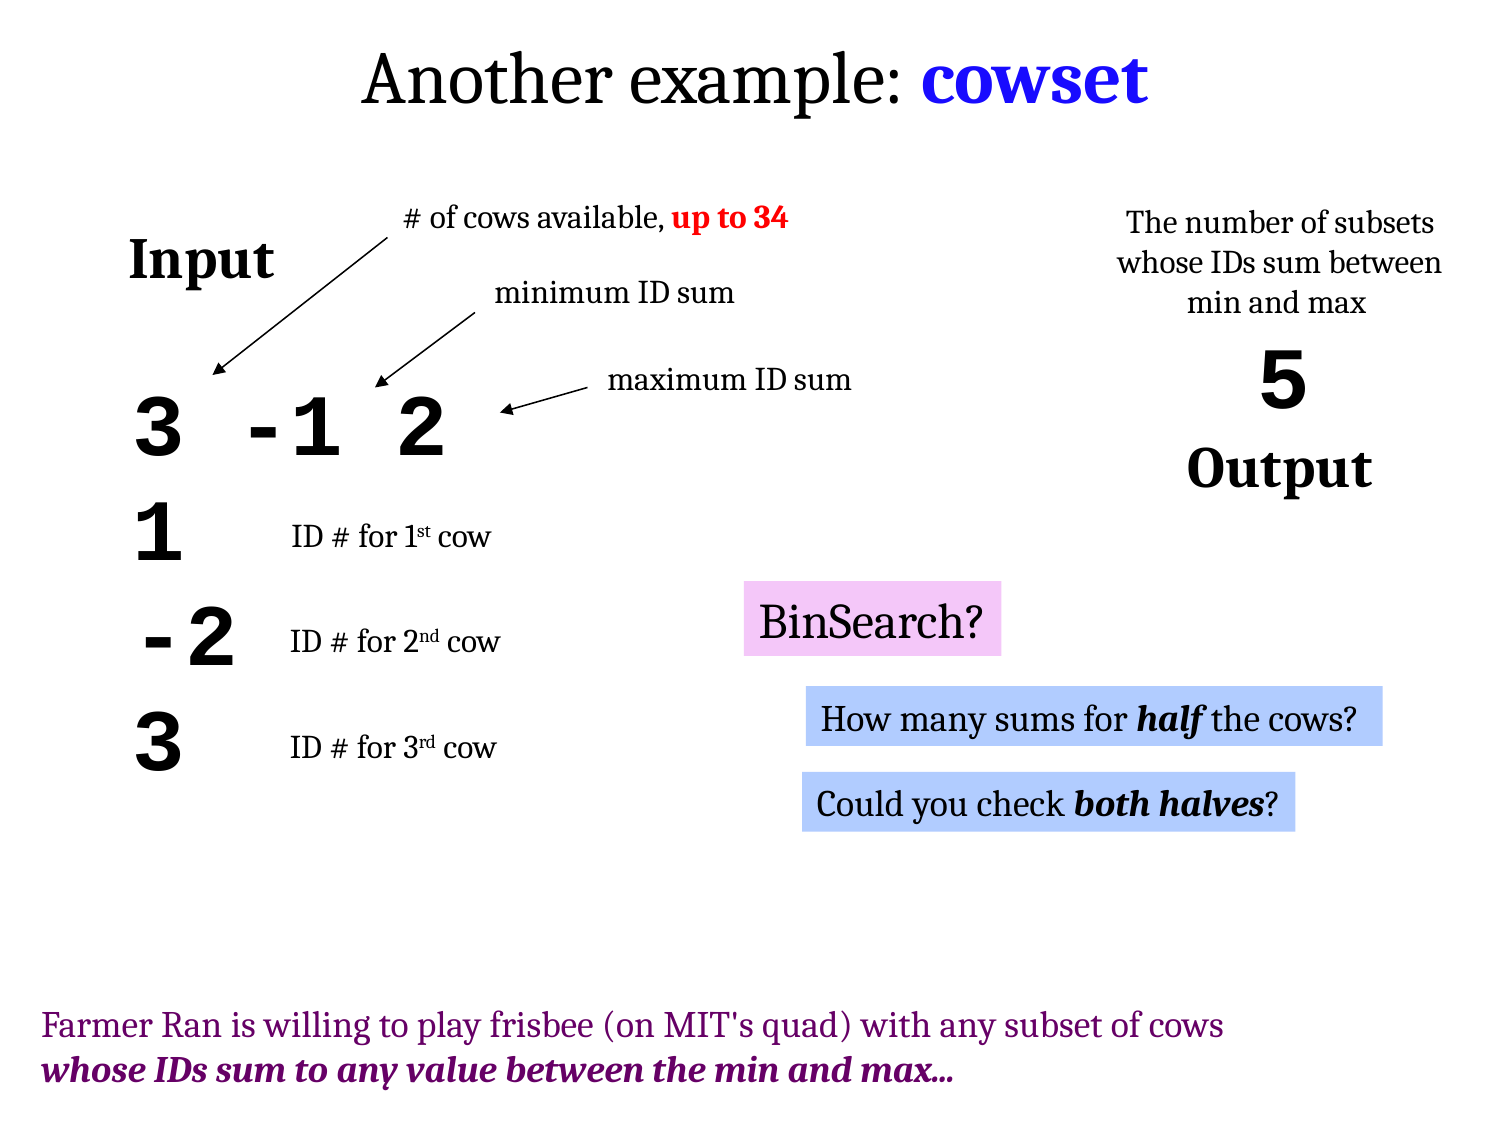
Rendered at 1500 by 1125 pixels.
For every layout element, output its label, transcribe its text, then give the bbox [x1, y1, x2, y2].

text_box 5 [1242, 328, 1325, 434]
text_box BinSearch? [743, 581, 1002, 656]
text_box Could you check both halves? [802, 771, 1296, 832]
text_box ID # for 1st cow [276, 506, 507, 562]
text_box minimum ID sum [479, 262, 751, 318]
text_box The number of subsets whose IDs sum between min and max [1085, 193, 1476, 328]
text_box [499, 387, 588, 416]
text_box 3 -1 2 1 -2 3 [118, 360, 463, 796]
text_box Output [1172, 421, 1388, 507]
text_box [212, 237, 387, 376]
text_box Farmer Ran is willing to play frisbee (on MIT's quad) with any subset of cows whose IDs sum to any value between the min and max... [26, 992, 1242, 1098]
text_box [375, 312, 476, 388]
text_box # of cows available, up to 34 [387, 187, 805, 243]
text_box Input [113, 212, 290, 298]
text_box maximum ID sum [592, 349, 868, 405]
text_box ID # for 3rd cow [275, 717, 513, 773]
text_box ID # for 2nd cow [274, 611, 516, 667]
text_box Another example: cowset [267, 21, 1243, 127]
text_box How many sums for half the cows? [805, 686, 1383, 746]
